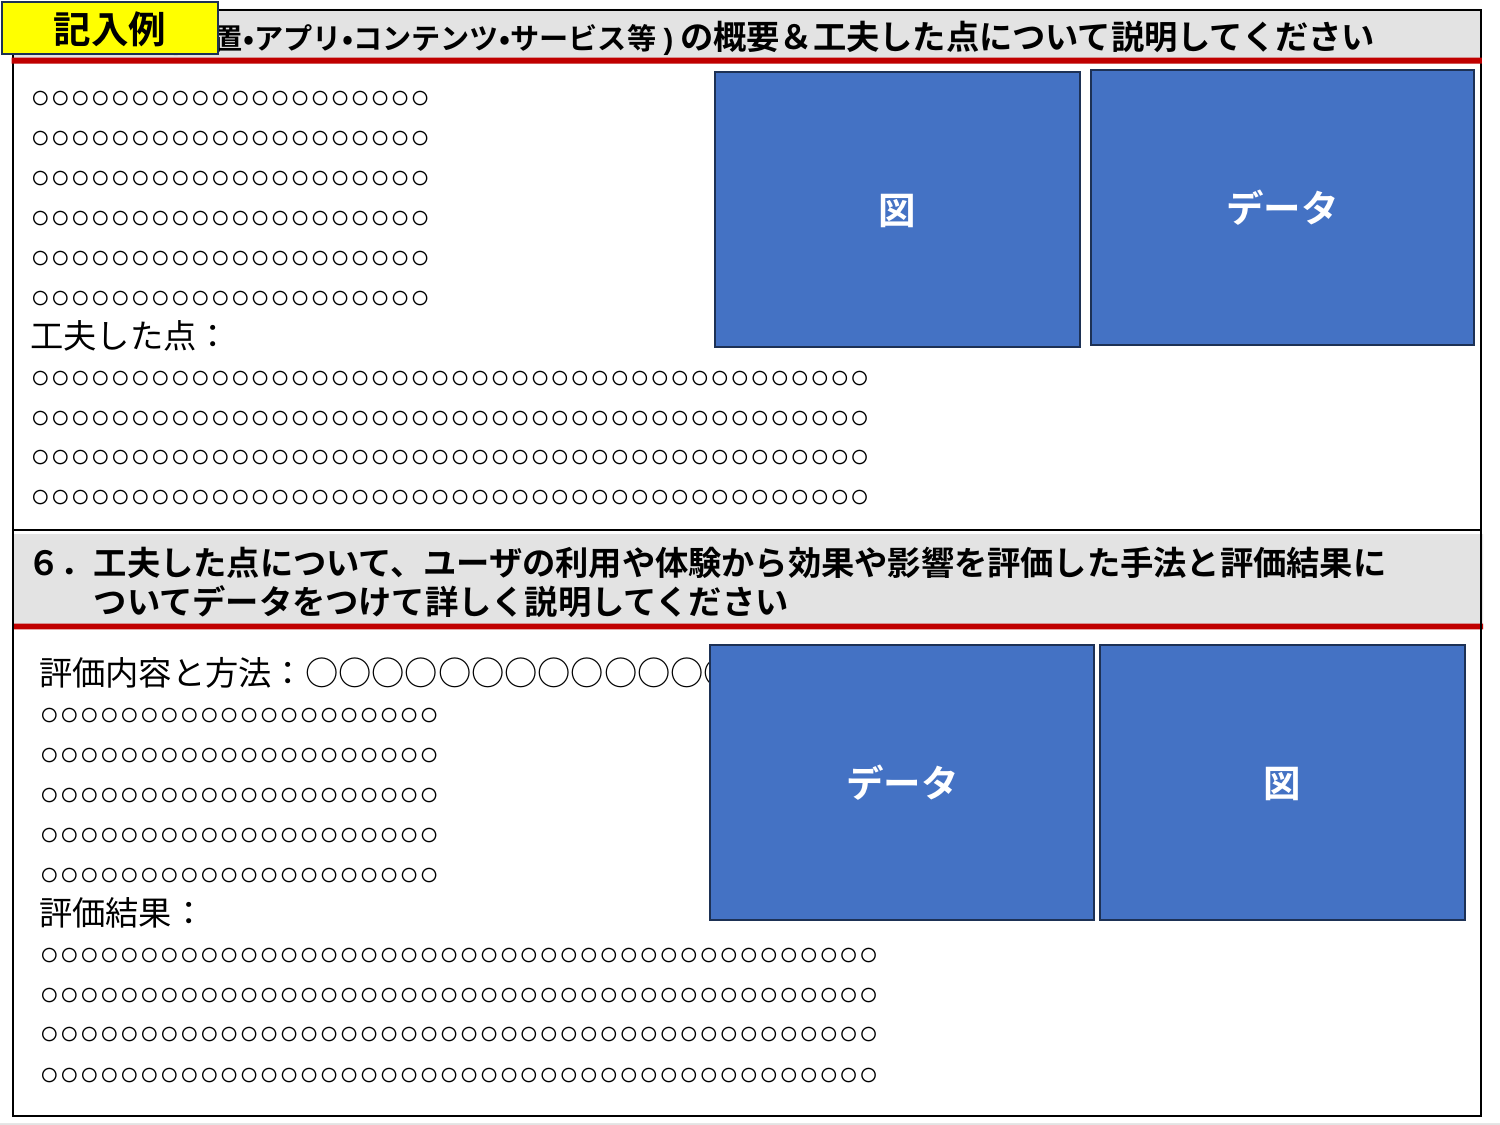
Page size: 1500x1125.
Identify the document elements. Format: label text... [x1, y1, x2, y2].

text_box 評価内容と方法：○○○○○○○○○○○○○ ○○○○○○○○○○○○○○○○○○○○ ○○○○○○○○○○○○○○○○○○○○ ○○○○○○○○○○○○○○○○○○○○ ○○○○○○○○○○○○○○○○○○○○ ○○○○○○○○○○○○○○○○○○○○ 評価結果： ○○○○○○○○○○○○○○○○○○○○○○○○○○○○○○○○○○○○○○○○○○ ○○○○○○○○○○○○○○○○○○○○○○○○○○○○○○○○○○○○○○○○○○ ○○○○○○○○○○○○○○○○○○○○○○○○○○○○○○○○○○○○○○○○○○ ○○○○○○○○○○○○○○○○○○○○○○○○○○○○○○○○○○○○○○○○○○ [24, 645, 1484, 1099]
text_box 図 [714, 71, 1081, 348]
text_box データ [709, 644, 1095, 921]
text_box 記入例 [1, 1, 219, 55]
text_box データ [1090, 69, 1475, 346]
text_box 図 [1099, 644, 1466, 921]
text_box ○○○○○○○○○○○○○○○○○○○○ ○○○○○○○○○○○○○○○○○○○○ ○○○○○○○○○○○○○○○○○○○○ ○○○○○○○○○○○○○○○○○○○○ ○○○○○○○○○○○○○○○○○○○○ ○○○○○○○○○○○○○○○○○○○○ 工夫した点： ○○○○○○○○○○○○○○○○○○○○○○○○○○○○○○○○○○○○○○○○○○ ○○○○○○○○○○○○○○○○○○○○○○○○○○○○○○○○○○○○○○○○○○ ○○○○○○○○○○○○○○○○○○○○○○○○○○○○○○○○○○○○○○○○○○ ○○○○○○○○○○○○○○○○○○○○○○○○○○○○○○○○○○○○○○○○○○ [15, 68, 1475, 522]
